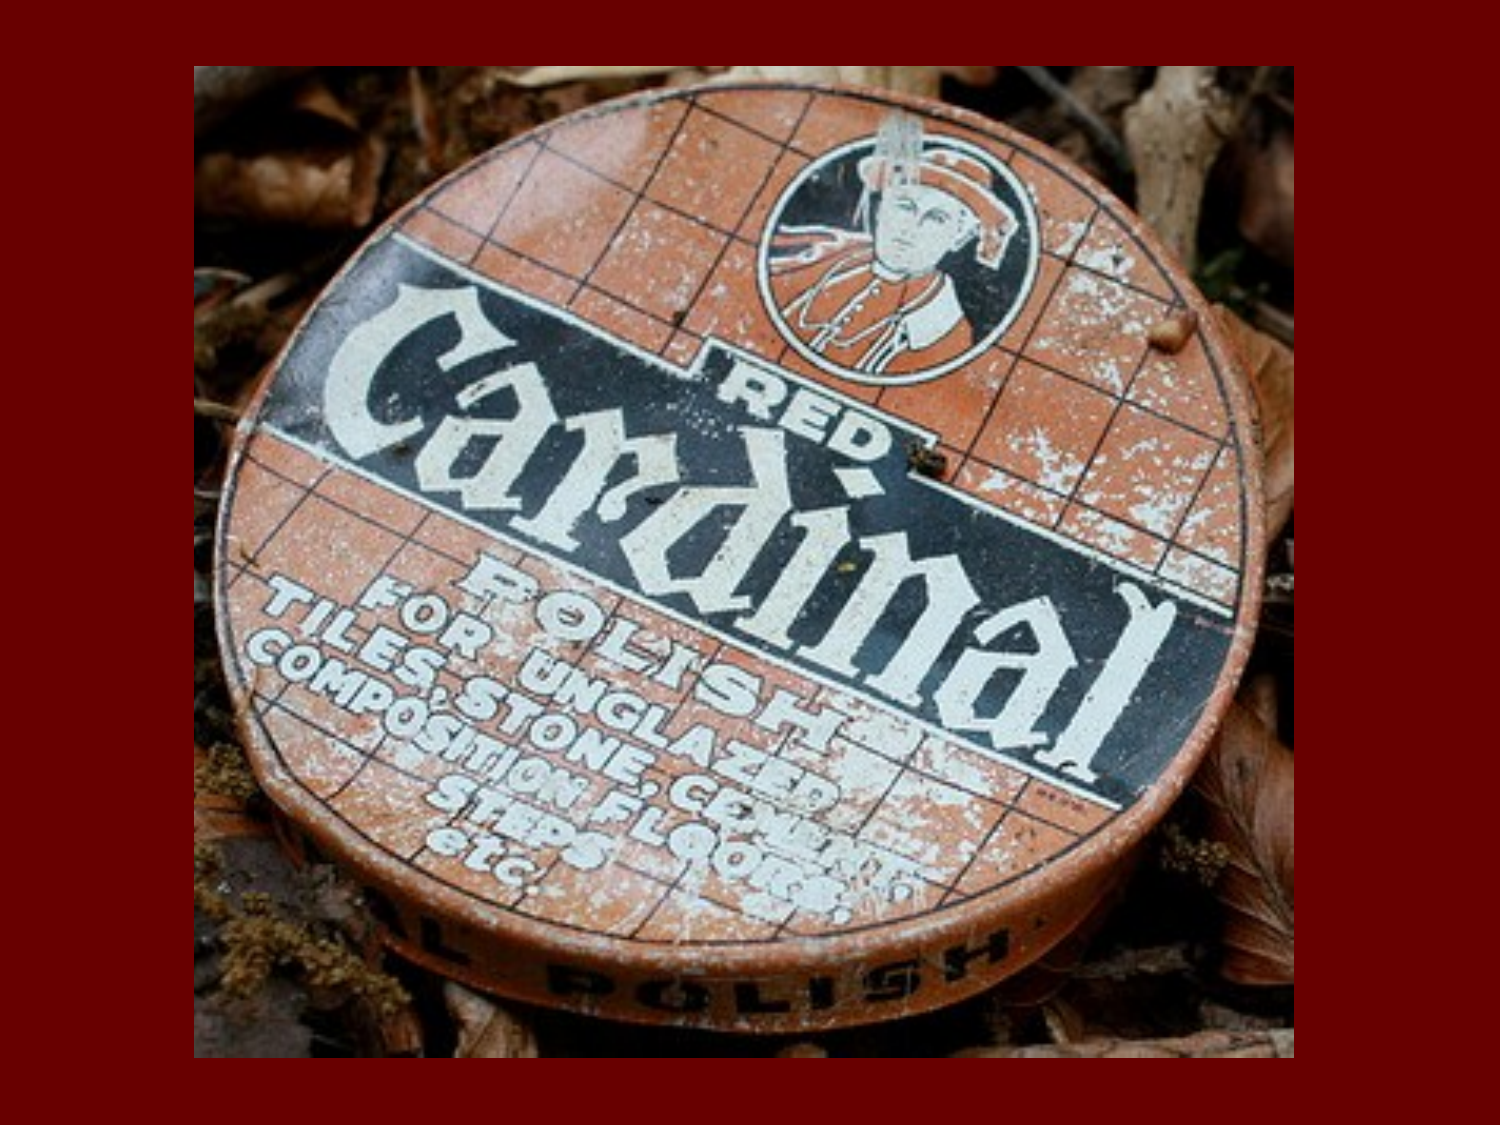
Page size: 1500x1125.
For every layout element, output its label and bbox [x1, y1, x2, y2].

picture [194, 66, 1294, 1058]
